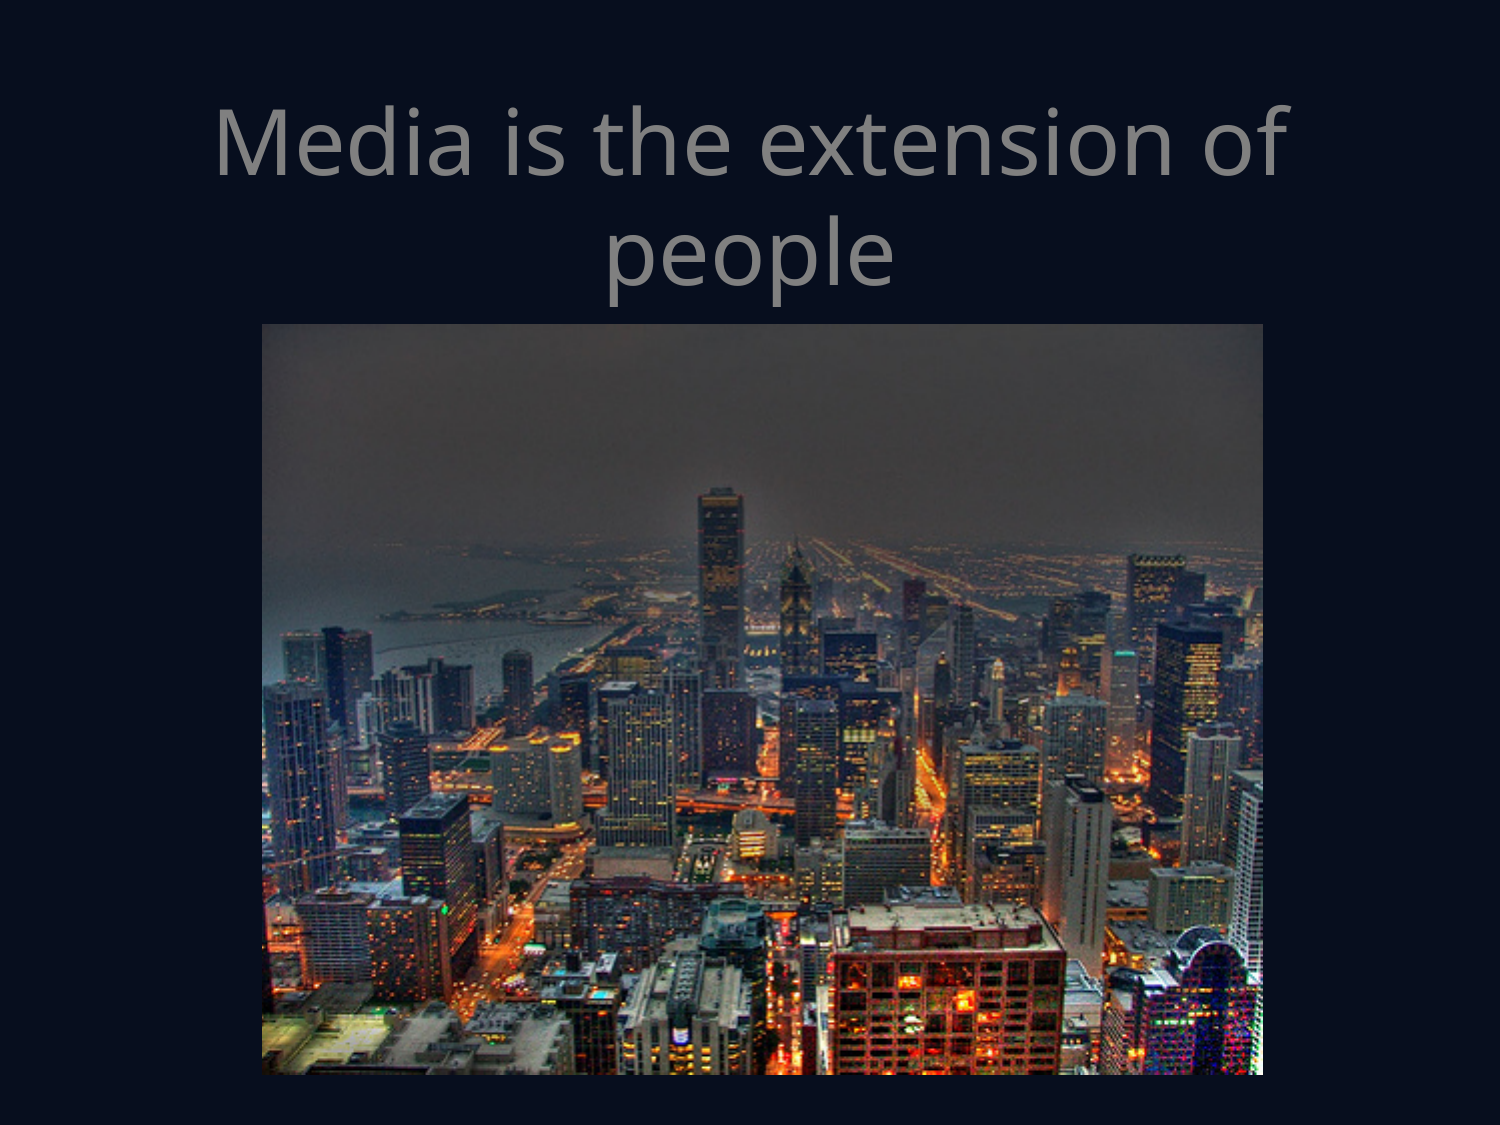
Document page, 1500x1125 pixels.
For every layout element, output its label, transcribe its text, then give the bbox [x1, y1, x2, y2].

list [262, 324, 1263, 1075]
title Media is the extension of people [112, 99, 1388, 288]
